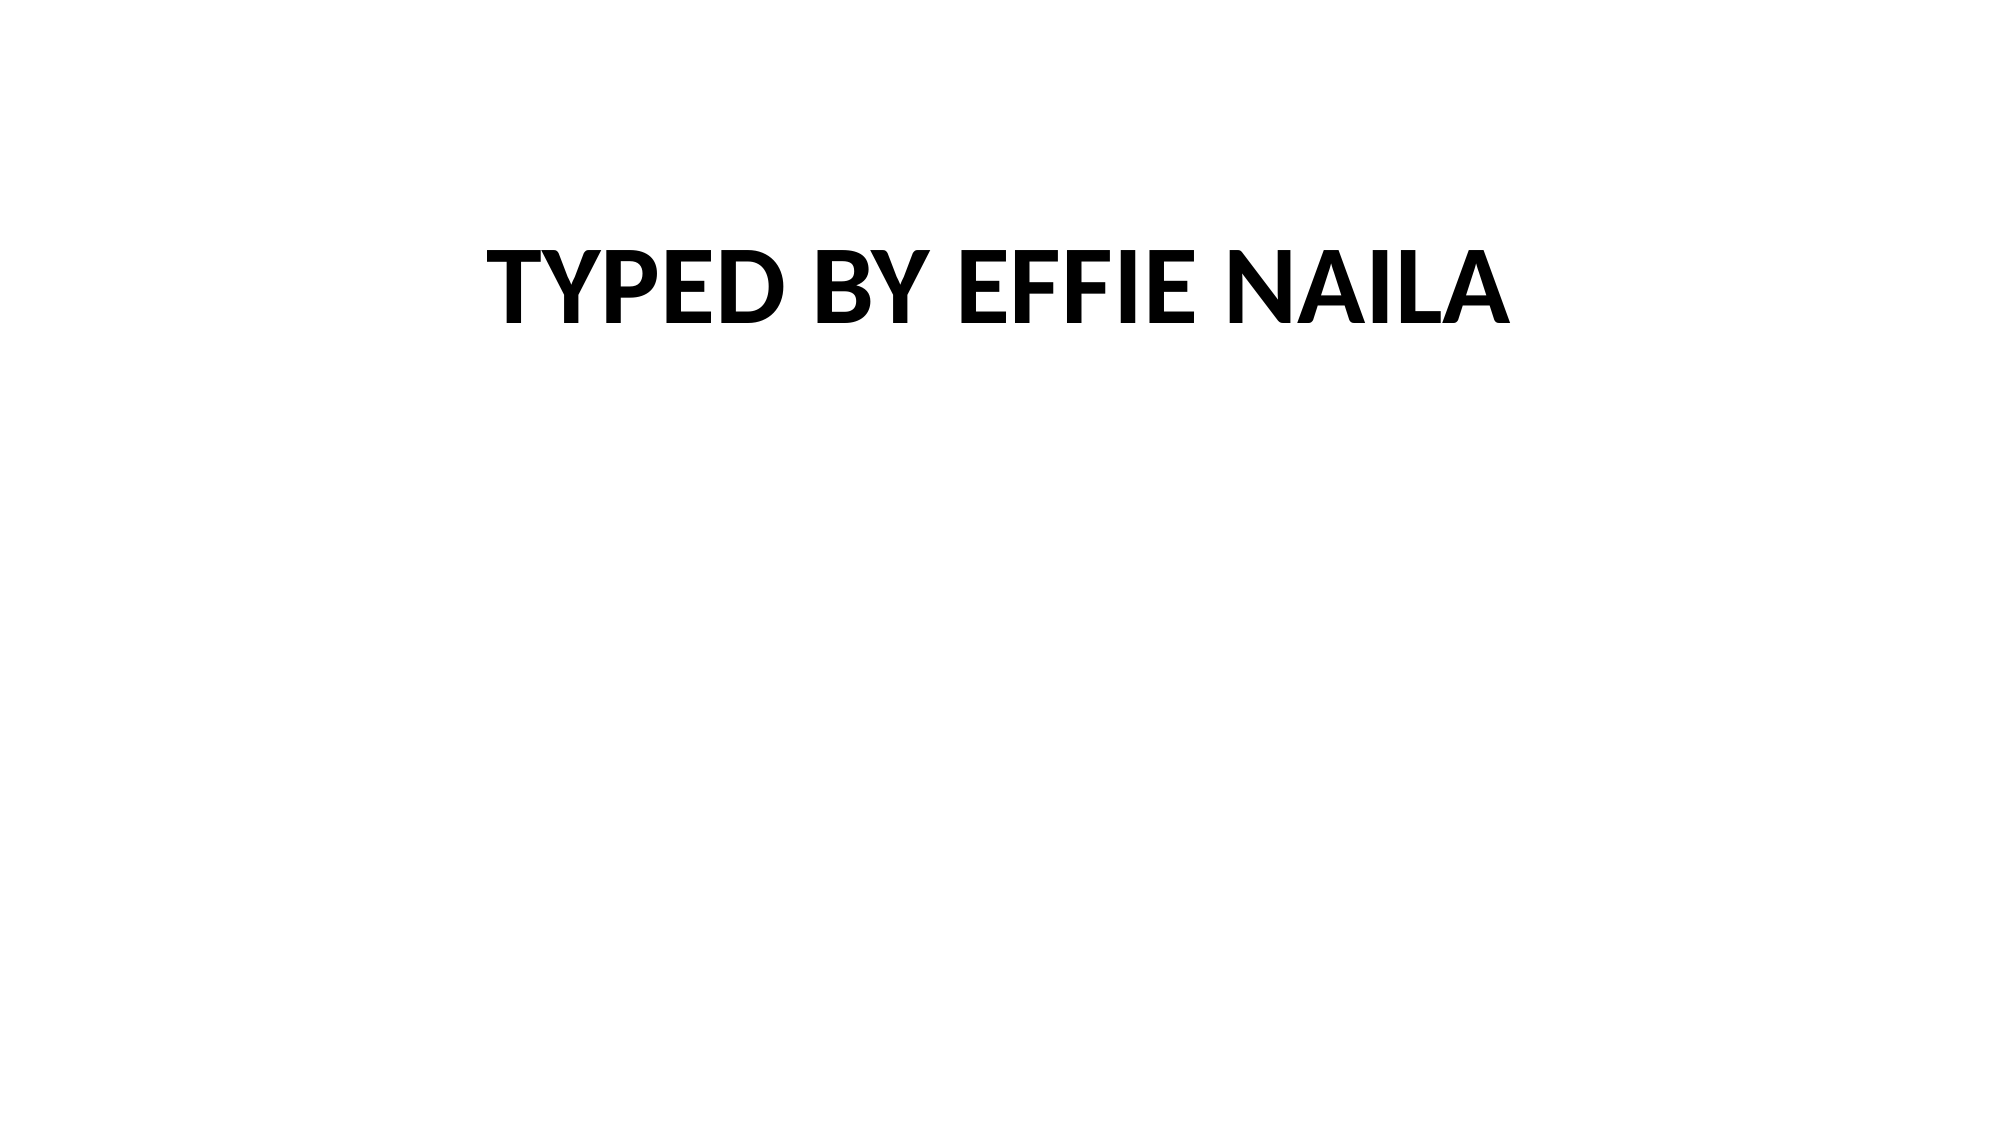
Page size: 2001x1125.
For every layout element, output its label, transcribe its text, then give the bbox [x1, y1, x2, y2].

list TYPED BY EFFIE NAILA [0, 219, 2000, 1125]
